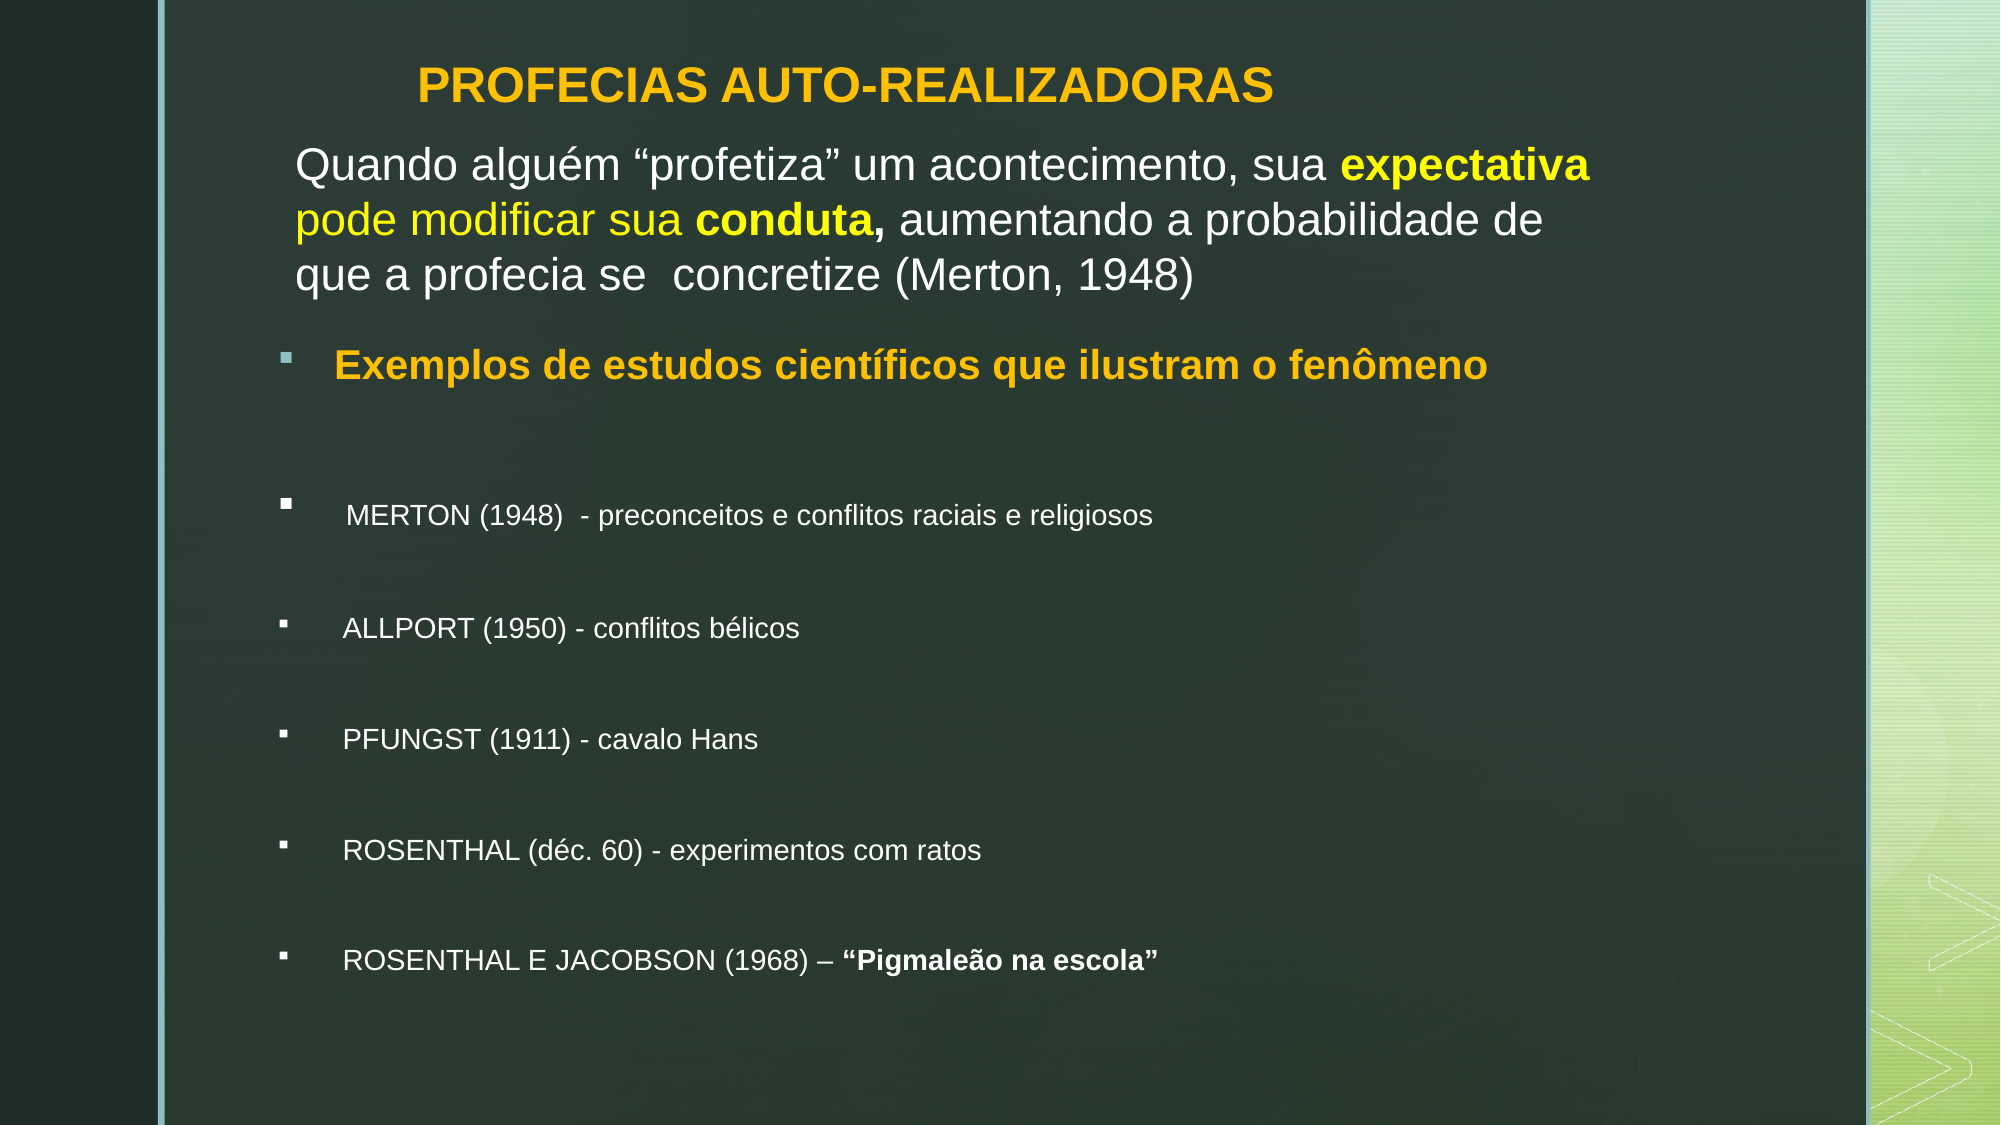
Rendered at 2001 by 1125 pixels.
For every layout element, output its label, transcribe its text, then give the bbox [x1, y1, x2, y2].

text_box Exemplos de estudos científicos que ilustram o fenômeno MERTON (1948) - preconceitos e conflitos raciais e religiosos ALLPORT (1950) - conflitos bélicos PFUNGST (1911) - cavalo Hans ROSENTHAL (déc. 60) - experimentos com ratos ROSENTHAL E JACOBSON (1968) – “Pigmaleão na escola” [262, 339, 1634, 919]
picture [1871, 0, 2001, 1125]
text_box PROFECIAS AUTO-REALIZADORAS [402, 45, 1290, 120]
text_box Quando alguém “profetiza” um acontecimento, sua expectativa pode modificar sua conduta, aumentando a probabilidade de que a profecia se concretize (Merton, 1948) [280, 127, 1634, 339]
